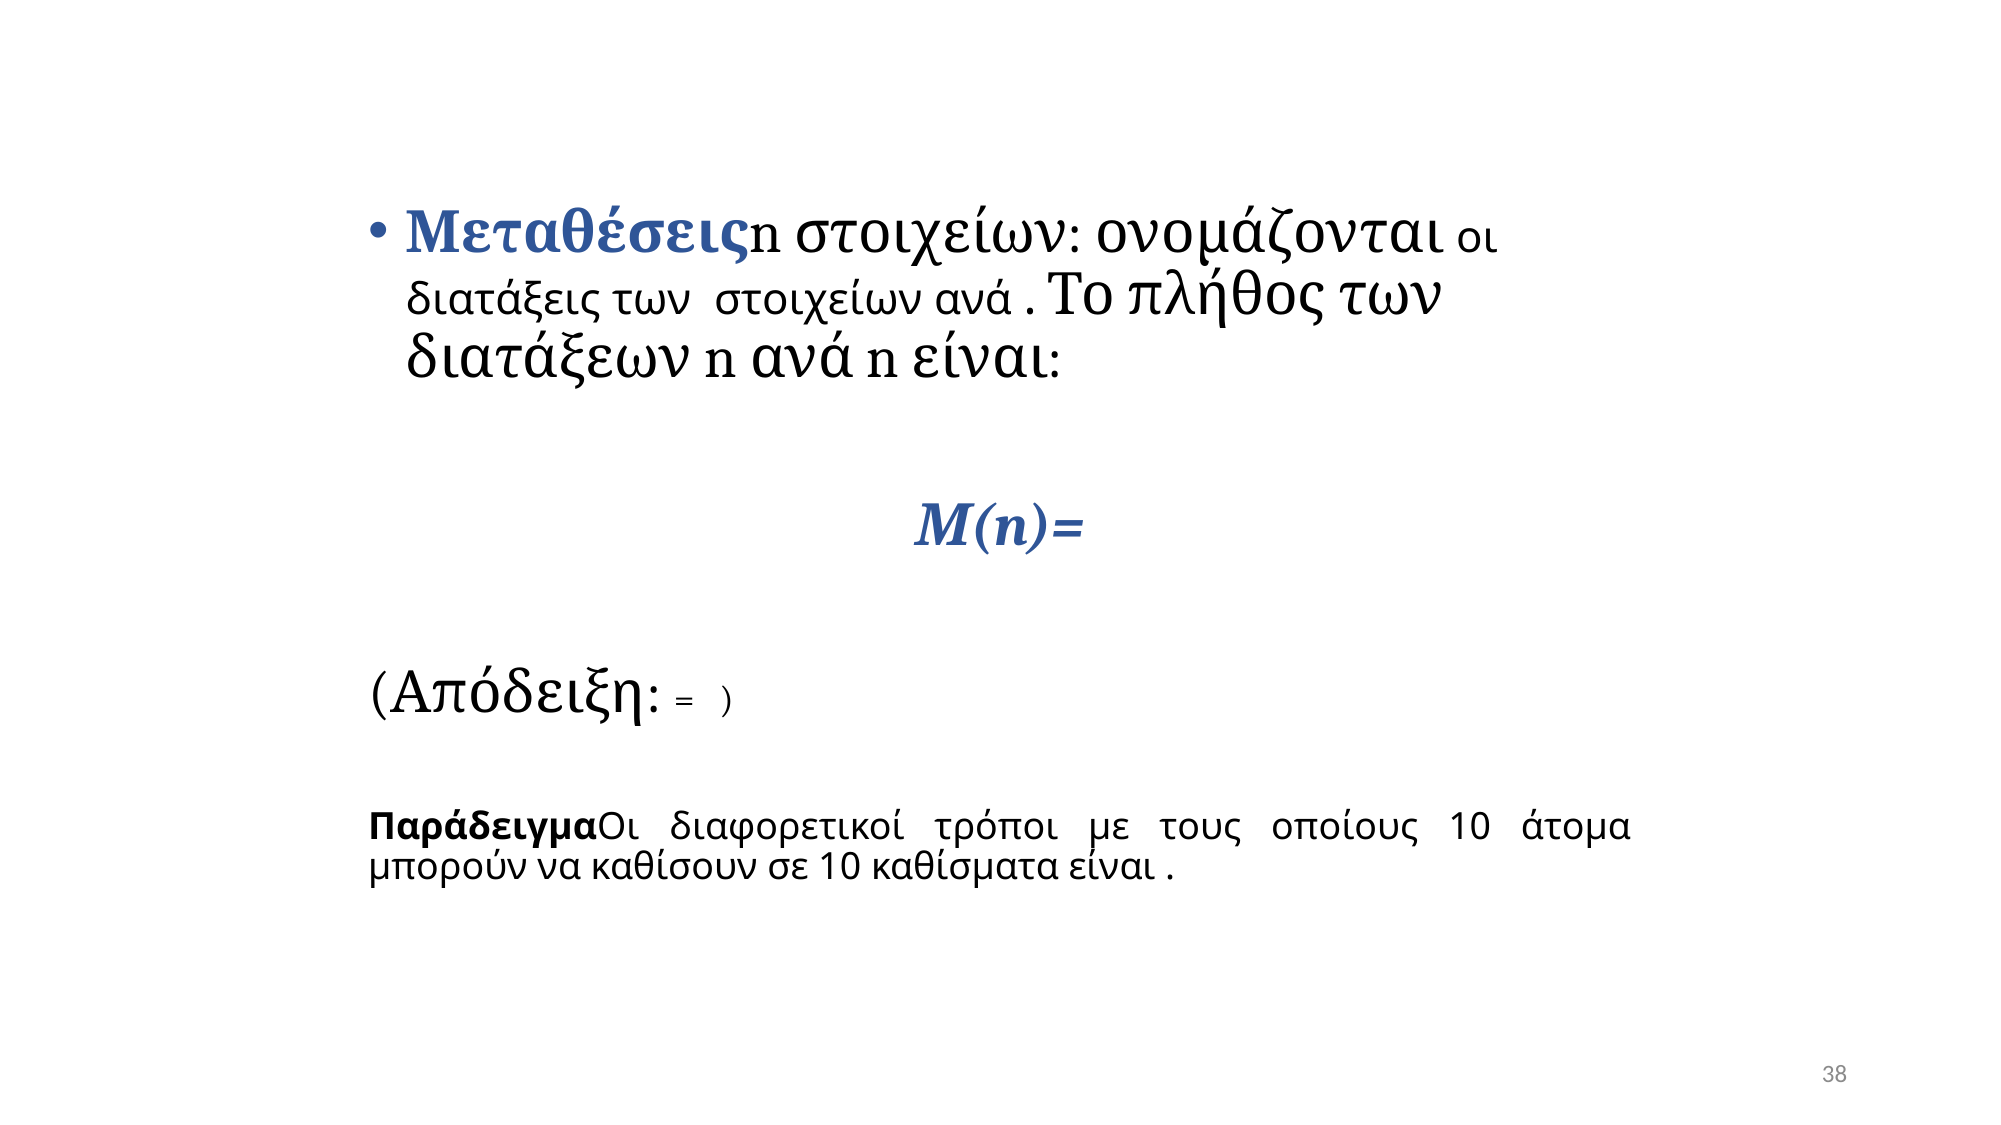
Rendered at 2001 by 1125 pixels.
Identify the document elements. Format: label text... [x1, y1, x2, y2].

slide_number 38 [1412, 1042, 1863, 1103]
